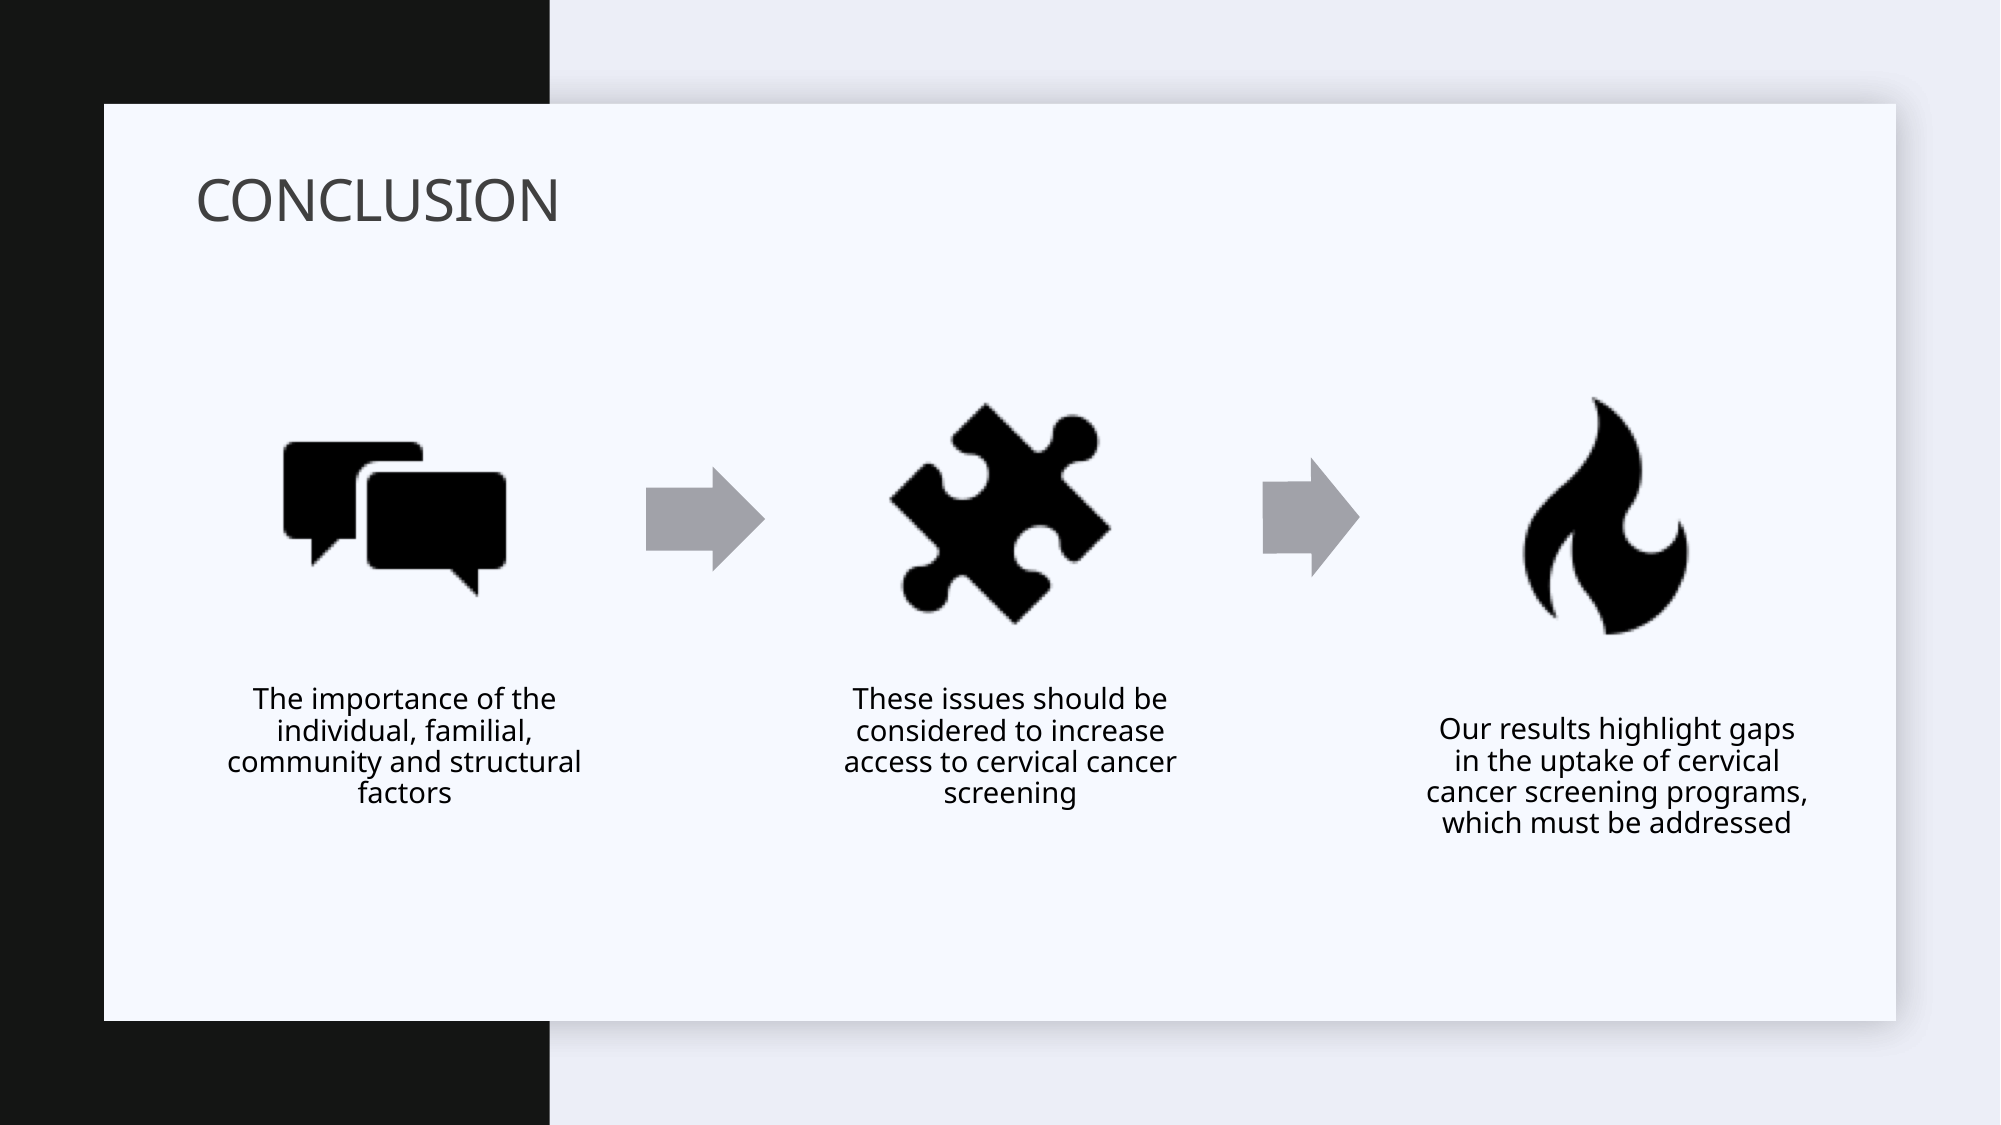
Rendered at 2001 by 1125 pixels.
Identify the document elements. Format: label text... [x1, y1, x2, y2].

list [179, 352, 1831, 971]
title Conclusion [180, 154, 1830, 251]
